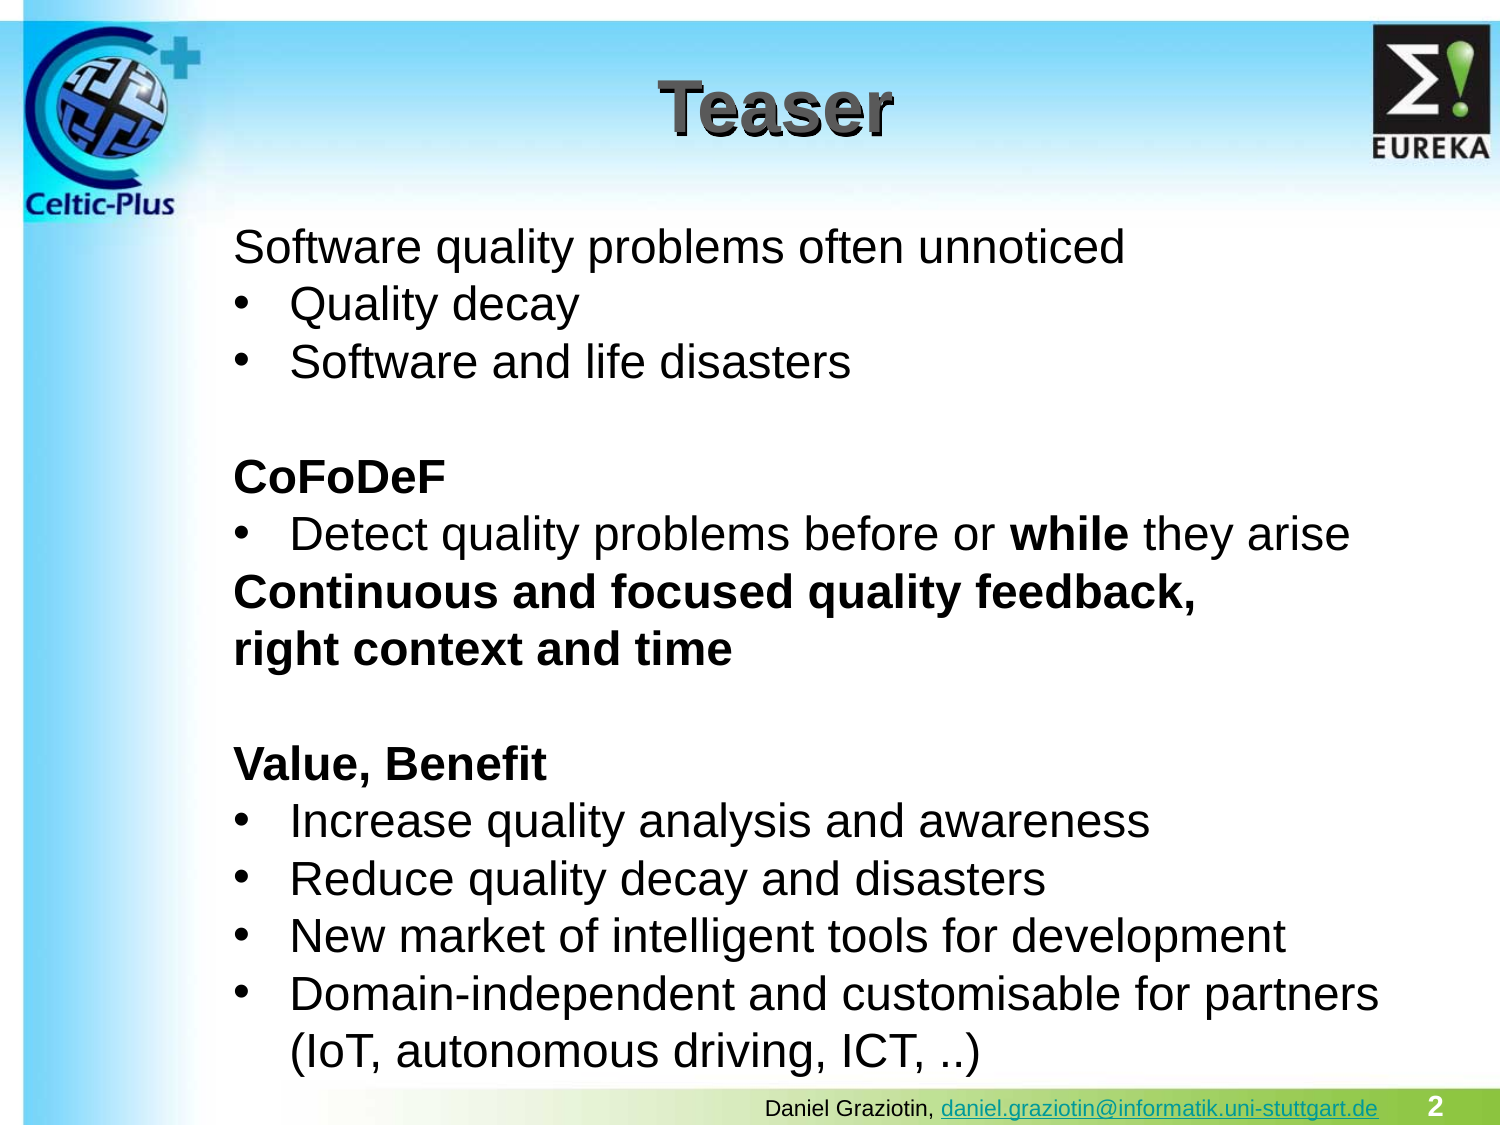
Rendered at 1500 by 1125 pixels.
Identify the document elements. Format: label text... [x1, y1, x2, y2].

text_box Software quality problems often unnoticed Quality decay Software and life disasters CoFoDeF Detect quality problems before or while they arise Continuous and focused quality feedback, right context and time Value, Benefit Increase quality analysis and awareness Reduce quality decay and disasters New market of intelligent tools for development Domain-independent and customisable for partners (IoT, autonomous driving, ICT, ..) [218, 208, 1459, 1085]
picture [0, 0, 1500, 1125]
slide_number 2 [1222, 1085, 1459, 1094]
text_box Daniel Graziotin, daniel.graziotin@informatik.uni-stuttgart.de [750, 1086, 1412, 1125]
title Teaser [100, 31, 1451, 174]
